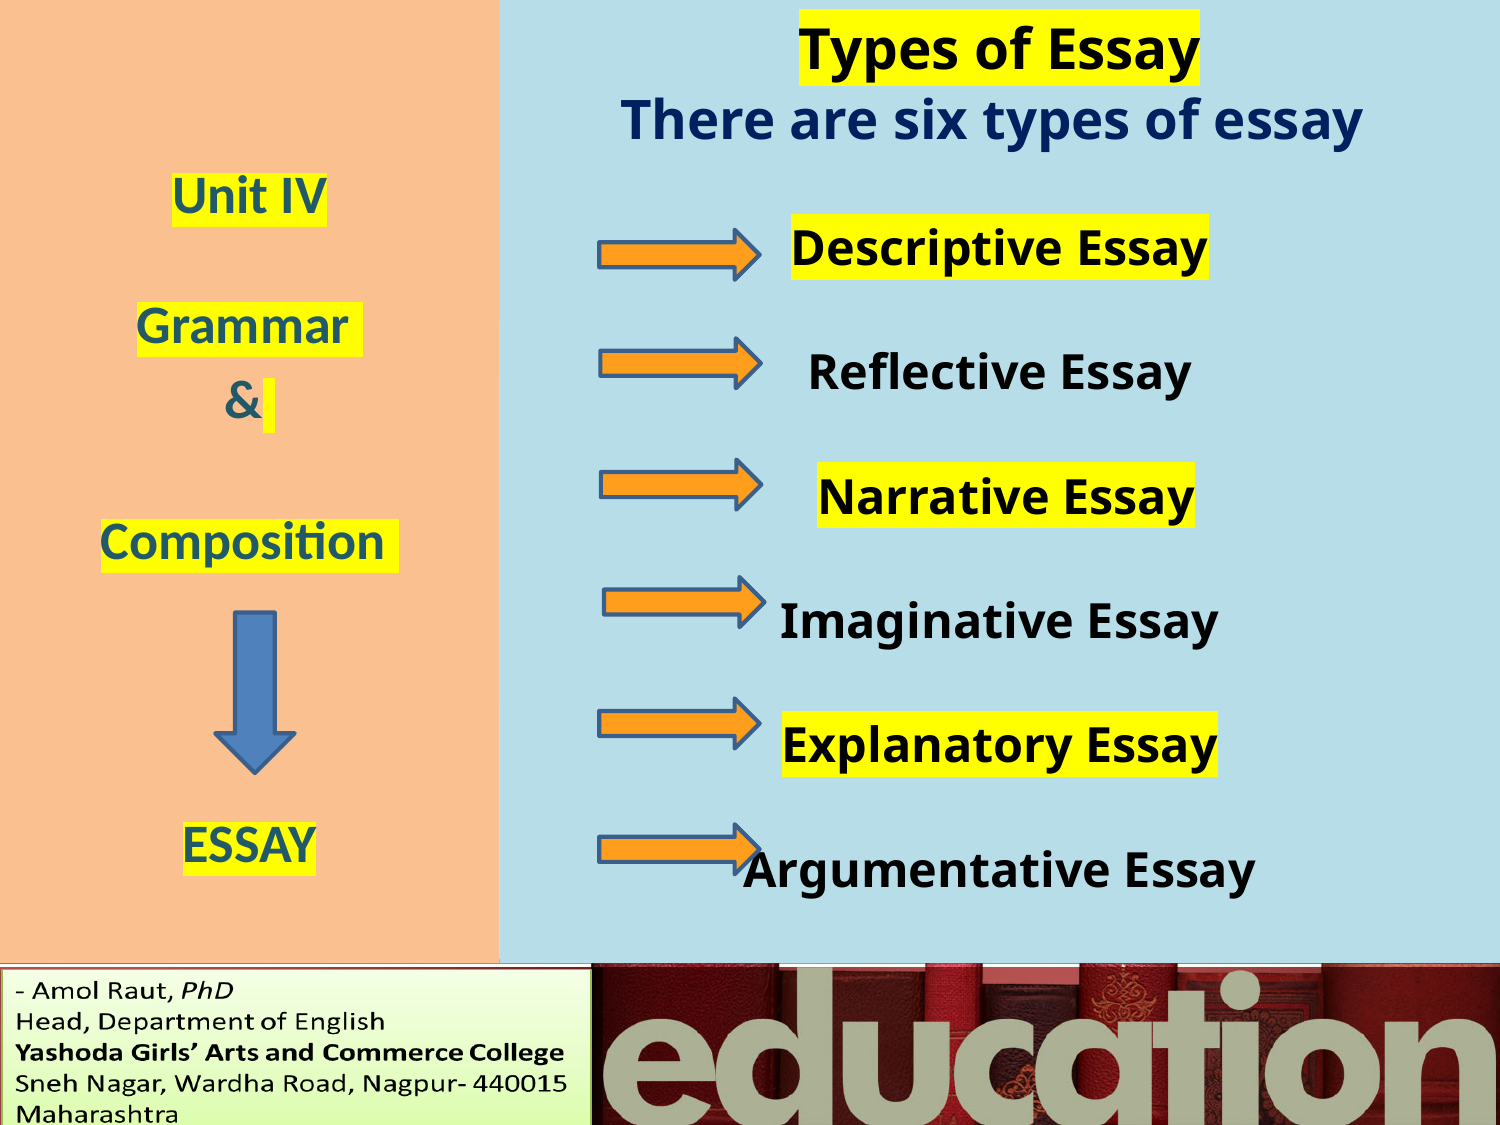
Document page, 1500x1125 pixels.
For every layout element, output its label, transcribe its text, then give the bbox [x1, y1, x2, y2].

text_box [597, 227, 762, 282]
text_box [597, 822, 762, 877]
text_box [213, 610, 297, 776]
picture [0, 962, 1500, 1125]
text_box [597, 696, 762, 751]
text_box [601, 575, 767, 630]
title Types of Essay There are six types of essay Descriptive Essay Reflective Essay Narrative Essay Imaginative Essay Explanatory Essay Argumentative Essay [500, 0, 1500, 964]
text_box [598, 336, 763, 391]
text_box [598, 457, 764, 512]
subtitle Unit IV Grammar & Composition ESSAY [0, 0, 500, 961]
